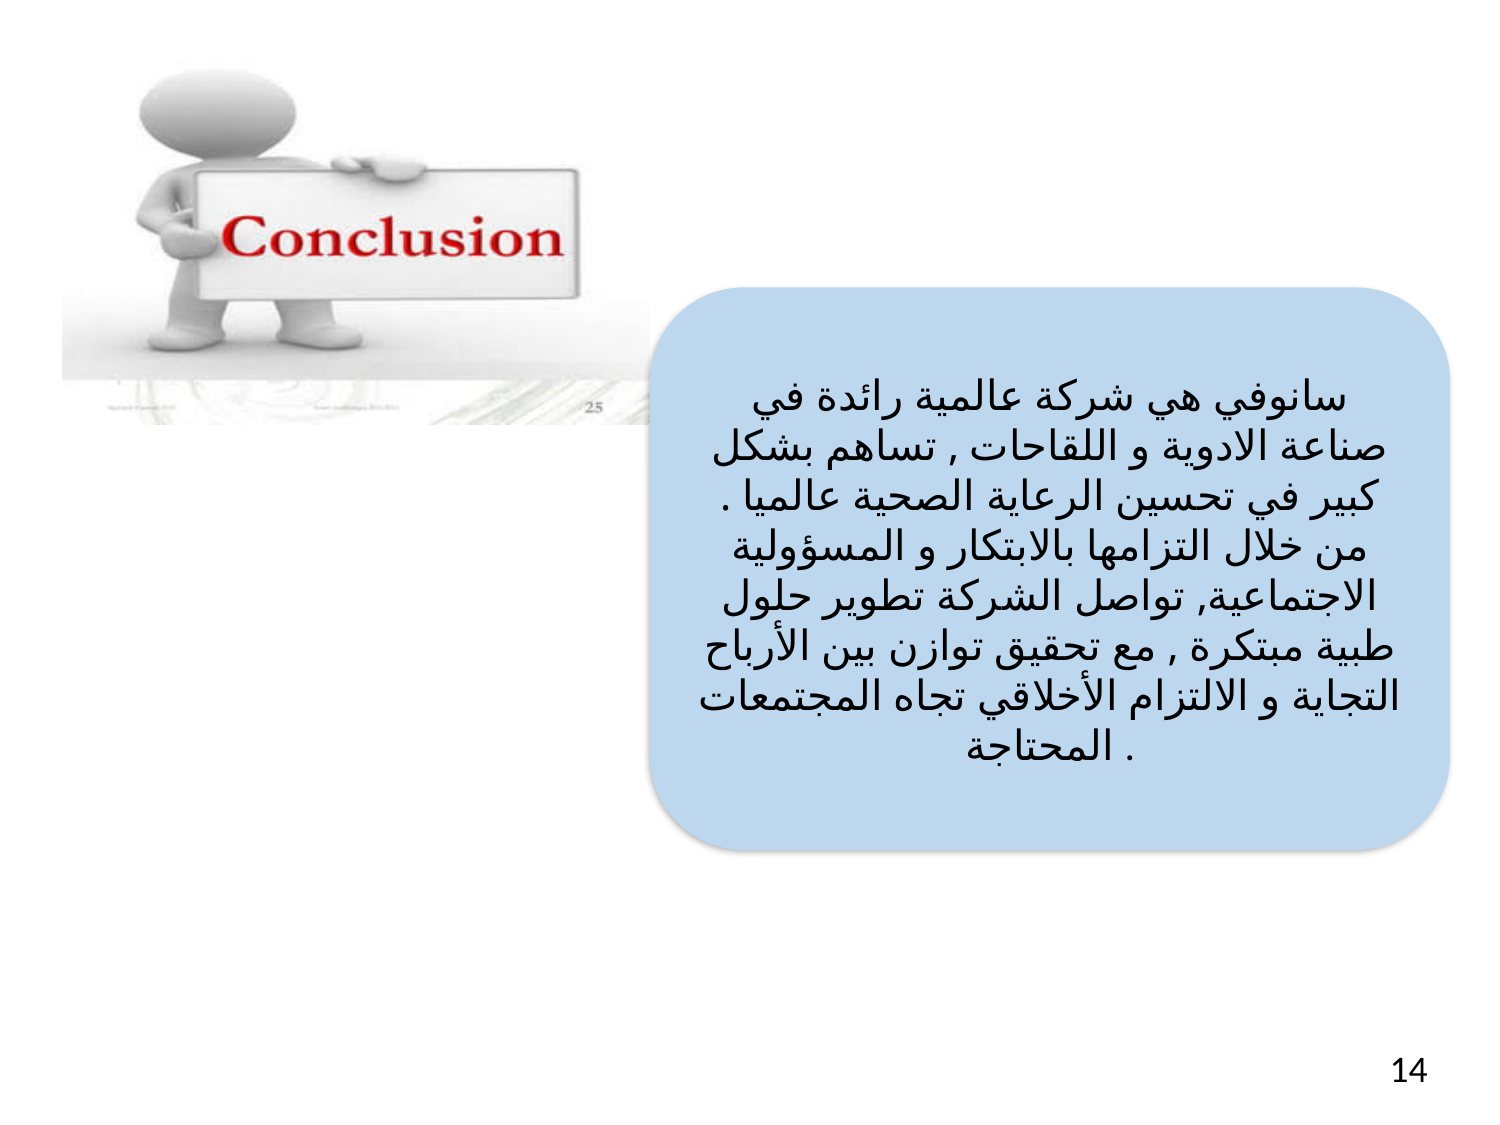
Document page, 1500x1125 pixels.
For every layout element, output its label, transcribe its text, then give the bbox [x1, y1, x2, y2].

text_box سانوفي هي شركة عالمية رائدة في صناعة الادوية و اللقاحات , تساهم بشكل كبير في تحسين الرعاية الصحية عالميا . من خلال التزامها بالابتكار و المسؤولية الاجتماعية, تواصل الشركة تطوير حلول طبية مبتكرة , مع تحقيق توازن بين الأرباح التجاية و الالتزام الأخلاقي تجاه المجتمعات المحتاجة . [648, 286, 1452, 852]
picture [62, 49, 650, 425]
text_box 14 [1374, 1037, 1450, 1098]
